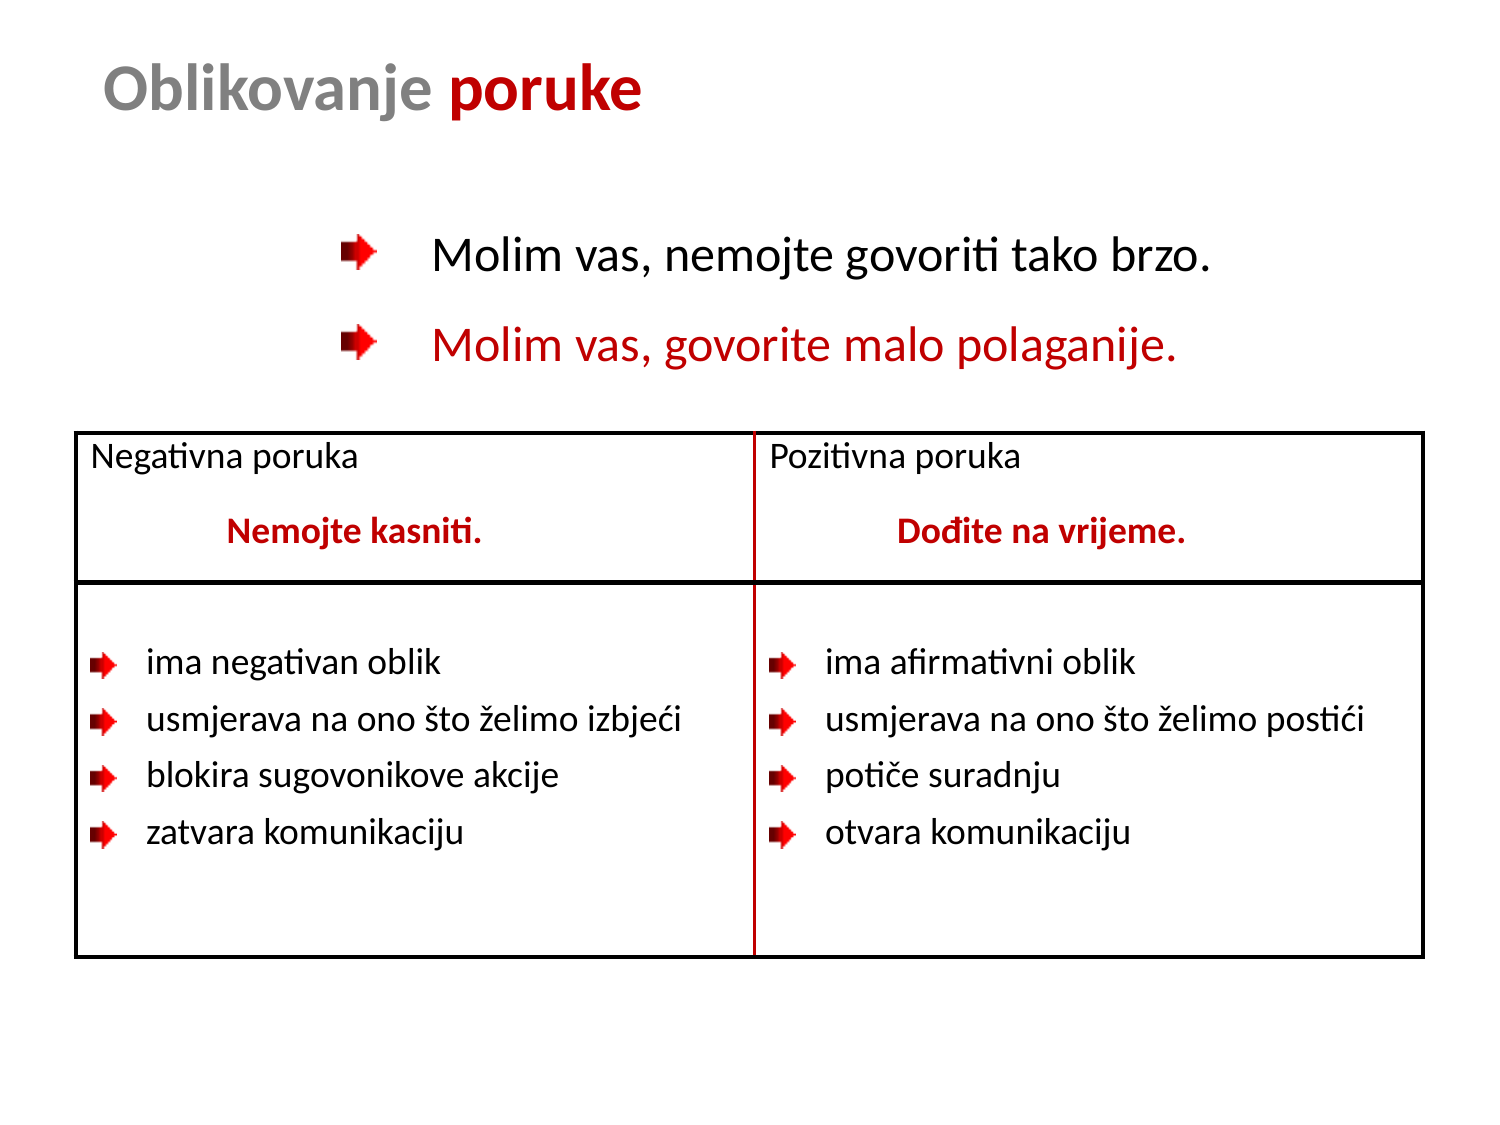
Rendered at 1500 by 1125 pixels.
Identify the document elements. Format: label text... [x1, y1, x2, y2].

picture [769, 708, 796, 736]
picture [769, 652, 796, 679]
picture [341, 324, 377, 360]
picture [90, 652, 117, 679]
text_box Molim vas, nemojte govoriti tako brzo. Molim vas, govorite malo polaganije. [326, 184, 1227, 380]
table_cell ima negativan oblik usmjerava na ono što želimo izbjeći blokira sugovonikove akcije zatvara komunikaciju [78, 585, 753, 955]
picture [90, 821, 117, 849]
table_header Pozitivna poruka Dođite na vrijeme. [756, 435, 1421, 580]
picture [769, 821, 796, 849]
picture [769, 765, 796, 792]
picture [90, 765, 117, 792]
table_cell ima afirmativni oblik usmjerava na ono što želimo postići potiče suradnju otvara komunikaciju [756, 585, 1421, 955]
picture [90, 708, 117, 736]
table_header Negativna poruka Nemojte kasniti. [78, 435, 753, 580]
title Oblikovanje poruke [88, 29, 821, 138]
picture [341, 234, 377, 270]
